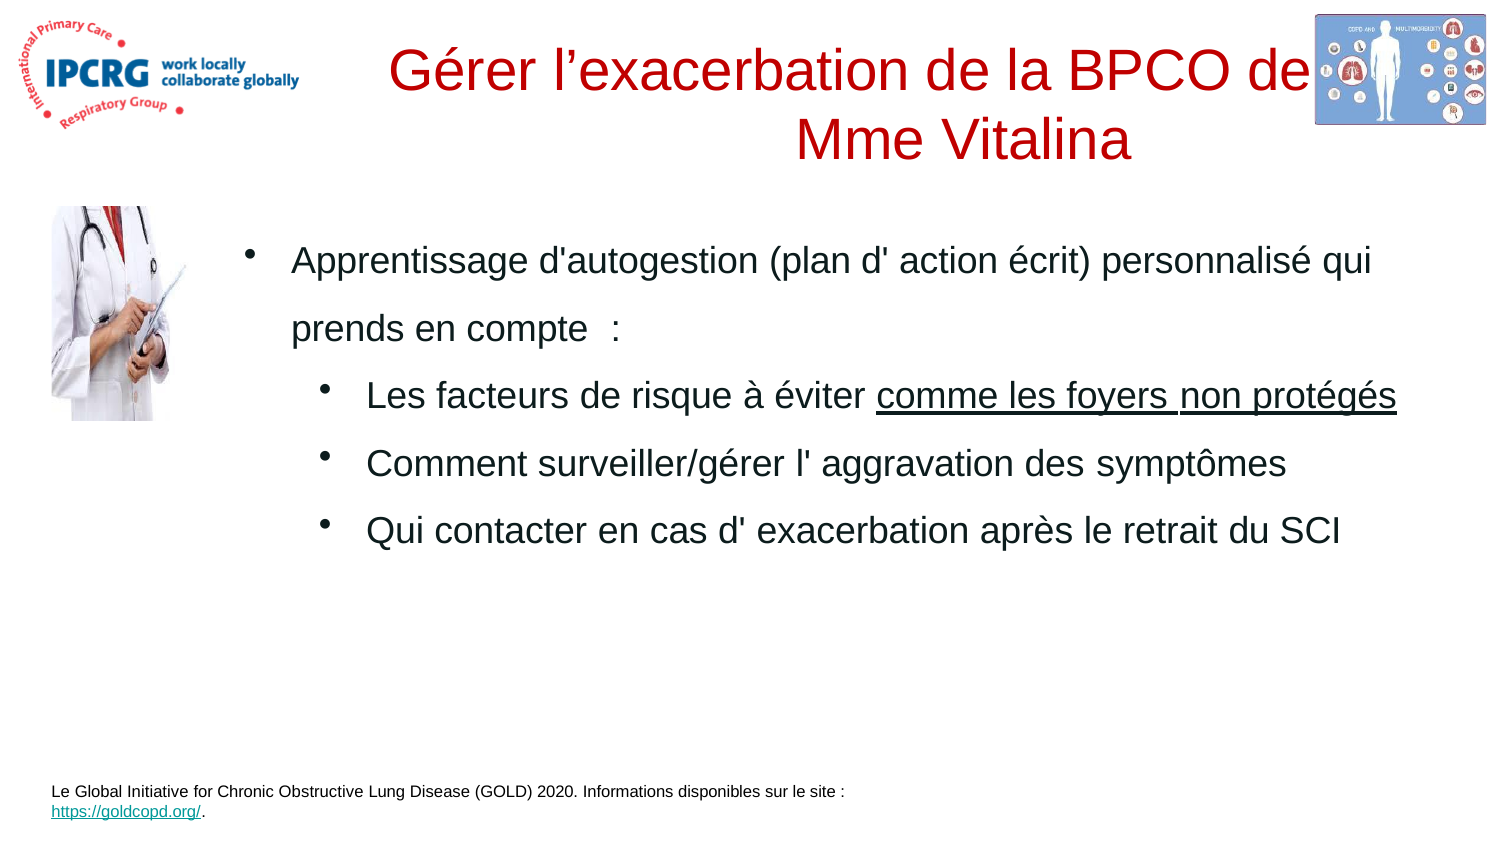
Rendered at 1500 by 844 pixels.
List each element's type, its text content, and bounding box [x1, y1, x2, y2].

title Gérer l’exacerbation de la BPCO de Mme Vitalina [308, 29, 1315, 173]
text_box [1314, 14, 1487, 125]
text_box [51, 206, 189, 421]
picture [18, 20, 300, 130]
text_box Apprentissage d'autogestion (plan d' action écrit) personnalisé qui prends en compte : Les facteurs de risque à éviter comme les foyers non protégés Comment surveiller/gérer l' aggravation des symptômes Qui contacter en cas d' exacerbation après le retrait du SCI [242, 211, 1432, 551]
text_box Le Global Initiative for Chronic Obstructive Lung Disease (GOLD) 2020. Informations disponibles sur le site : https://goldcopd.org/. [49, 778, 853, 821]
